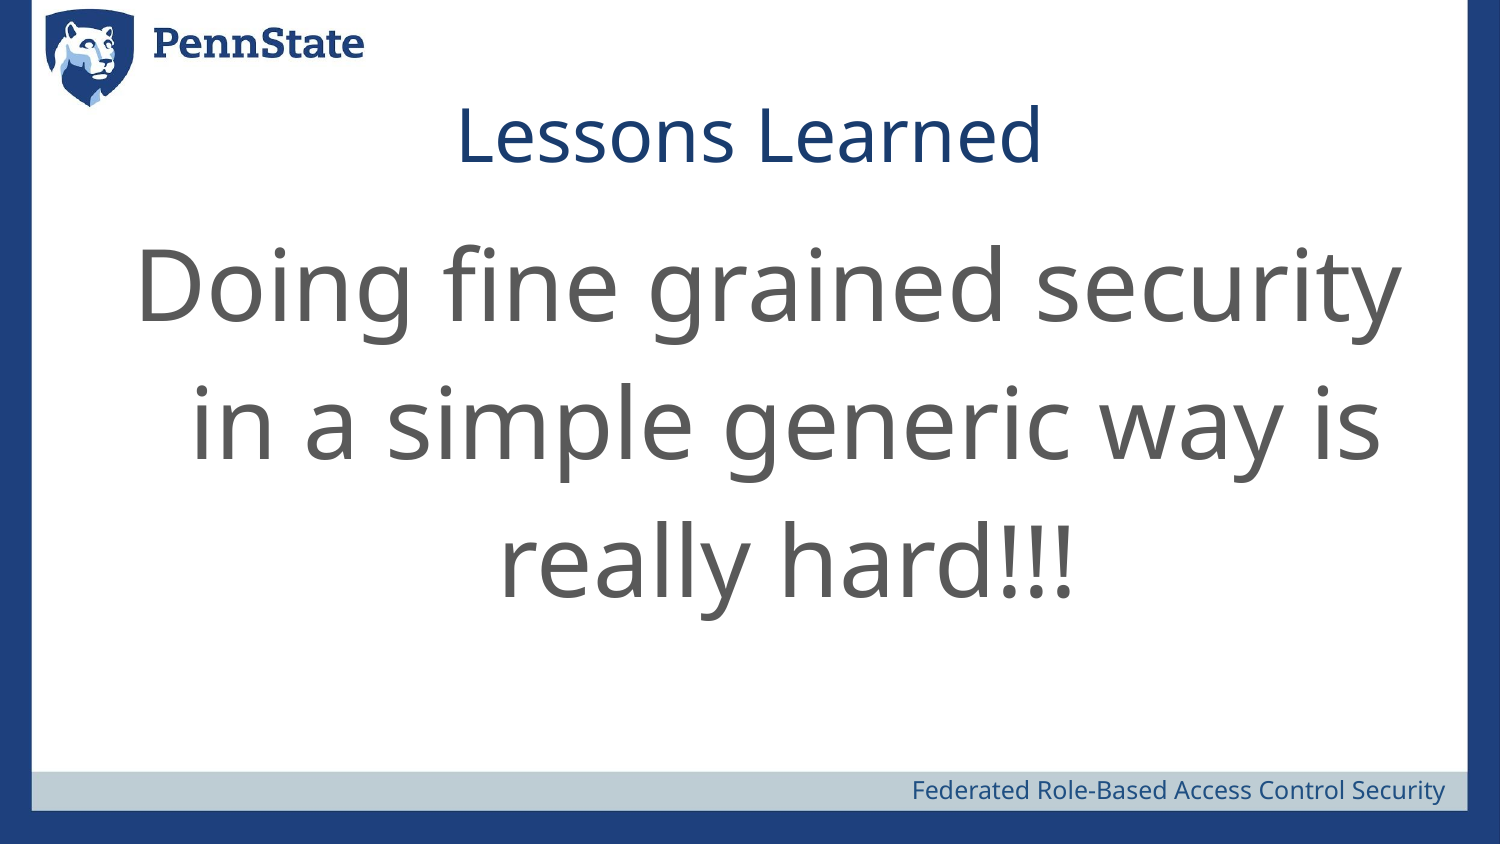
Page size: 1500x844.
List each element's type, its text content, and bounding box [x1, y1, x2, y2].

picture [0, 0, 1500, 844]
title Lessons Learned [51, 72, 1449, 167]
list Doing fine grained security in a simple generic way is really hard!!! [51, 189, 1449, 750]
